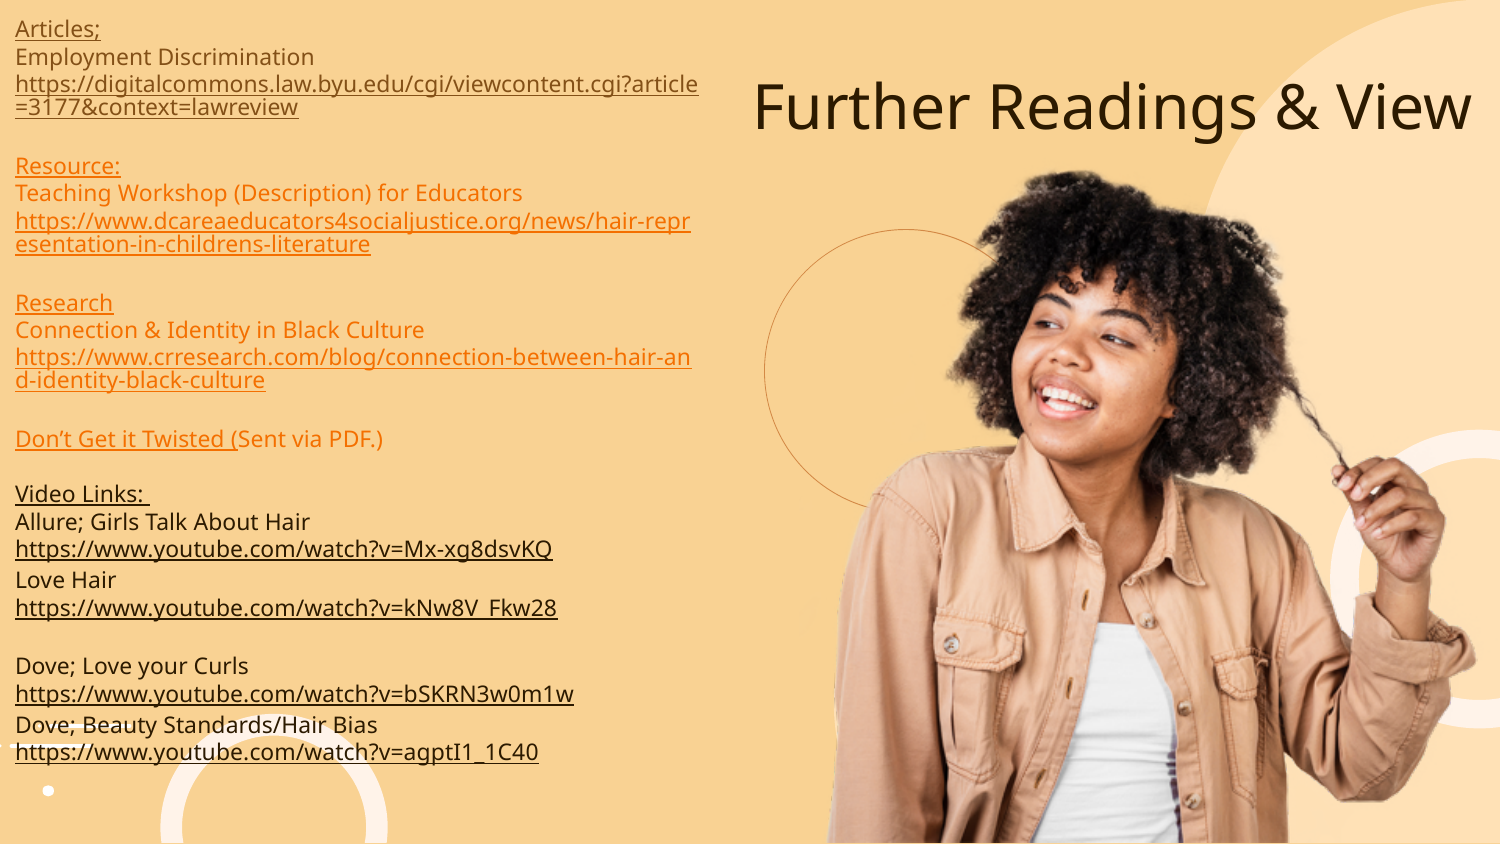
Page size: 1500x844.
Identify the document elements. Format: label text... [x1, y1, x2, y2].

subtitle Articles; Employment Discrimination https://digitalcommons.law.byu.edu/cgi/viewcontent.cgi?article=3177&context=lawreview Resource: Teaching Workshop (Description) for Educators https://www.dcareaeducators4socialjustice.org/news/hair-representation-in-childrens-literature Research Connection & Identity in Black Culture https://www.crresearch.com/blog/connection-between-hair-and-identity-black-culture Don’t Get it Twisted (Sent via PDF.) Video Links: Allure; Girls Talk About Hair https://www.youtube.com/watch?v=Mx-xg8dsvKQ Love Hair https://www.youtube.com/watch?v=kNw8V_Fkw28 Dove; Love your Curls https://www.youtube.com/watch?v=bSKRN3w0m1w Dove; Beauty Standards/Hair Bias https://www.youtube.com/watch?v=agptI1_1C40 [0, 0, 715, 820]
picture [799, 155, 1500, 844]
title Further Readings & View [726, 51, 1500, 193]
